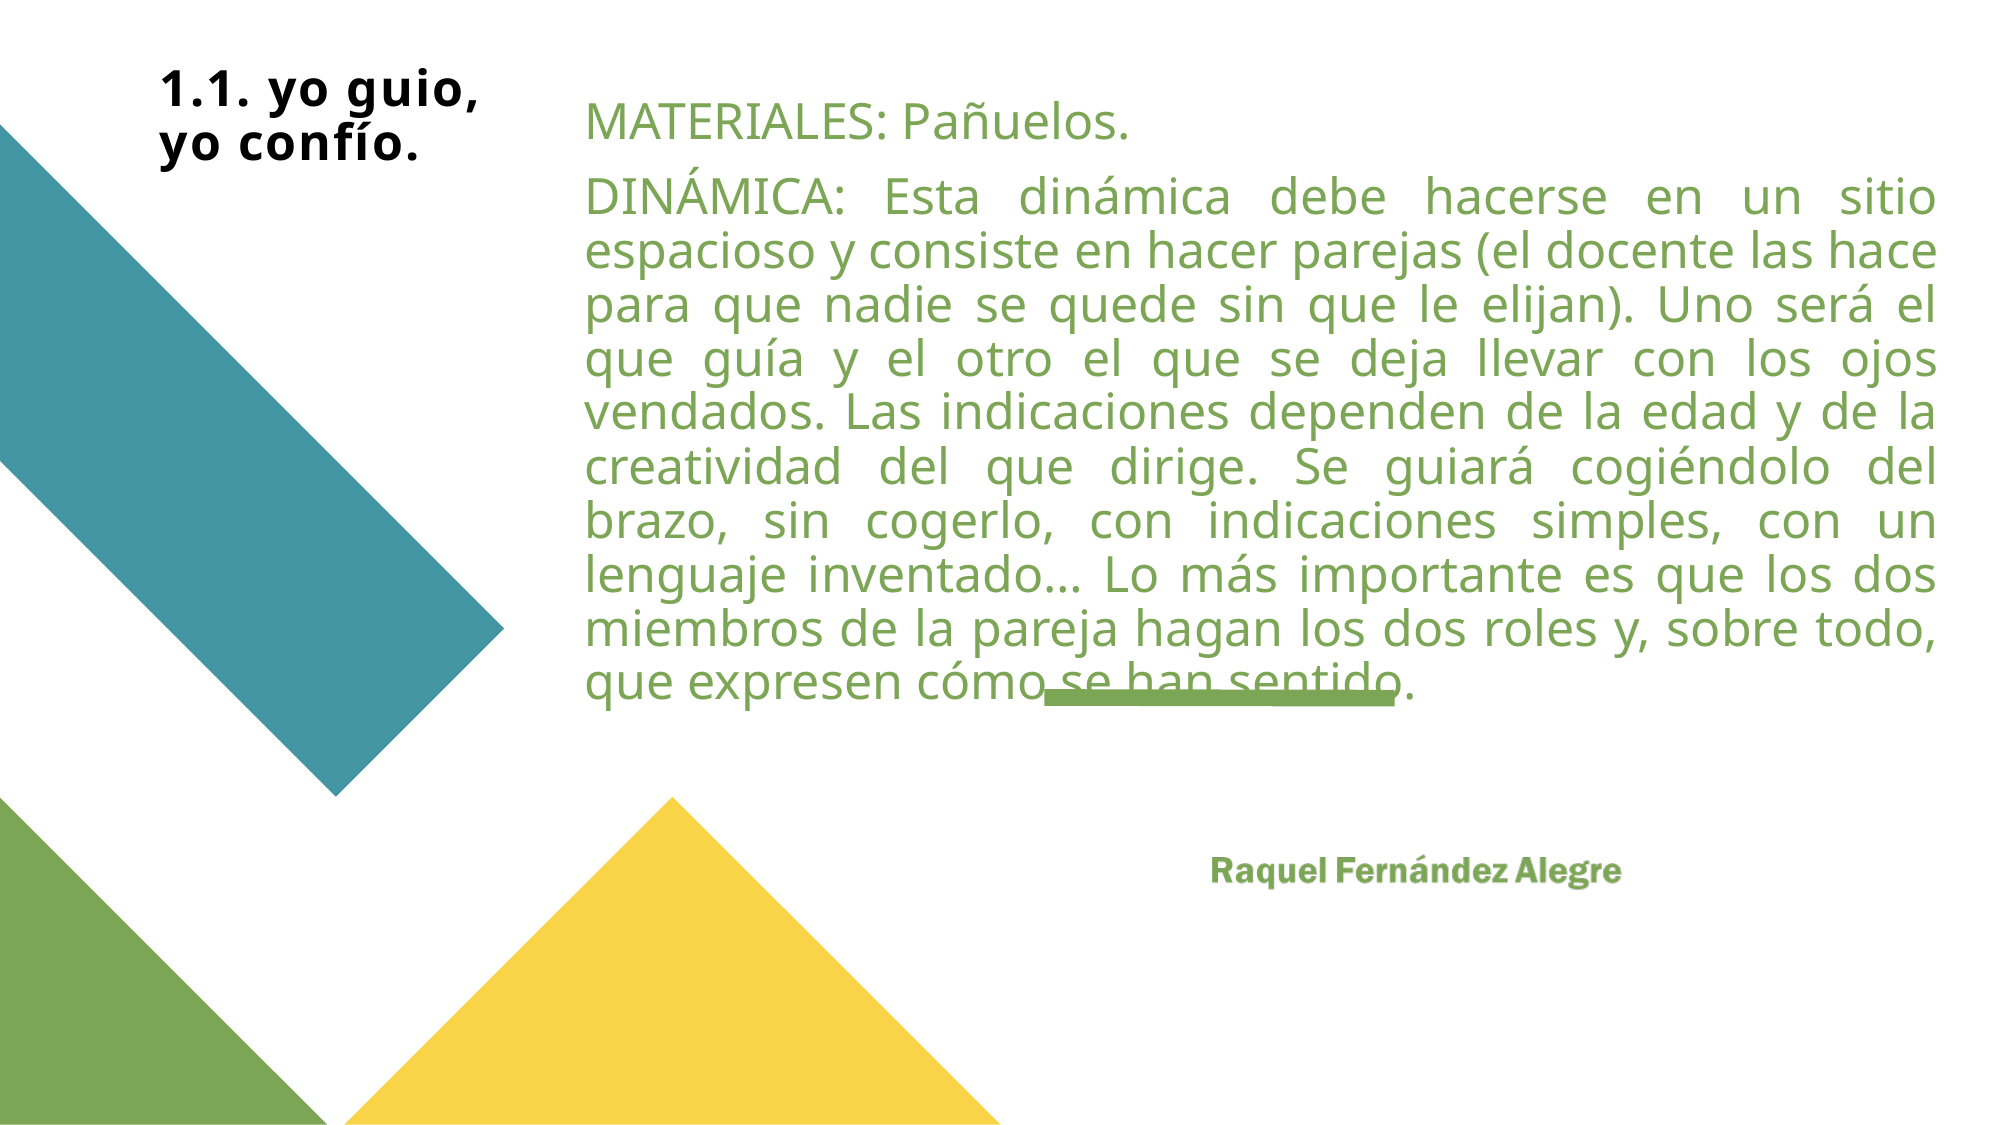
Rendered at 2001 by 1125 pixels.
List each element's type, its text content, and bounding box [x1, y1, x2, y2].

list MATERIALES: Pañuelos. DINÁMICA: Esta dinámica debe hacerse en un sitio espacioso y consiste en hacer parejas (el docente las hace para que nadie se quede sin que le elijan). Uno será el que guía y el otro el que se deja llevar con los ojos vendados. Las indicaciones dependen de la edad y de la creatividad del que dirige. Se guiará cogiéndolo del brazo, sin cogerlo, con indicaciones simples, con un lenguaje inventado… Lo más importante es que los dos miembros de la pareja hagan los dos roles y, sobre todo, que expresen cómo se han sentido. [584, 96, 1940, 253]
picture [1186, 833, 2000, 1008]
title 1.1. yo guio, yo confío. [159, 94, 1320, 172]
